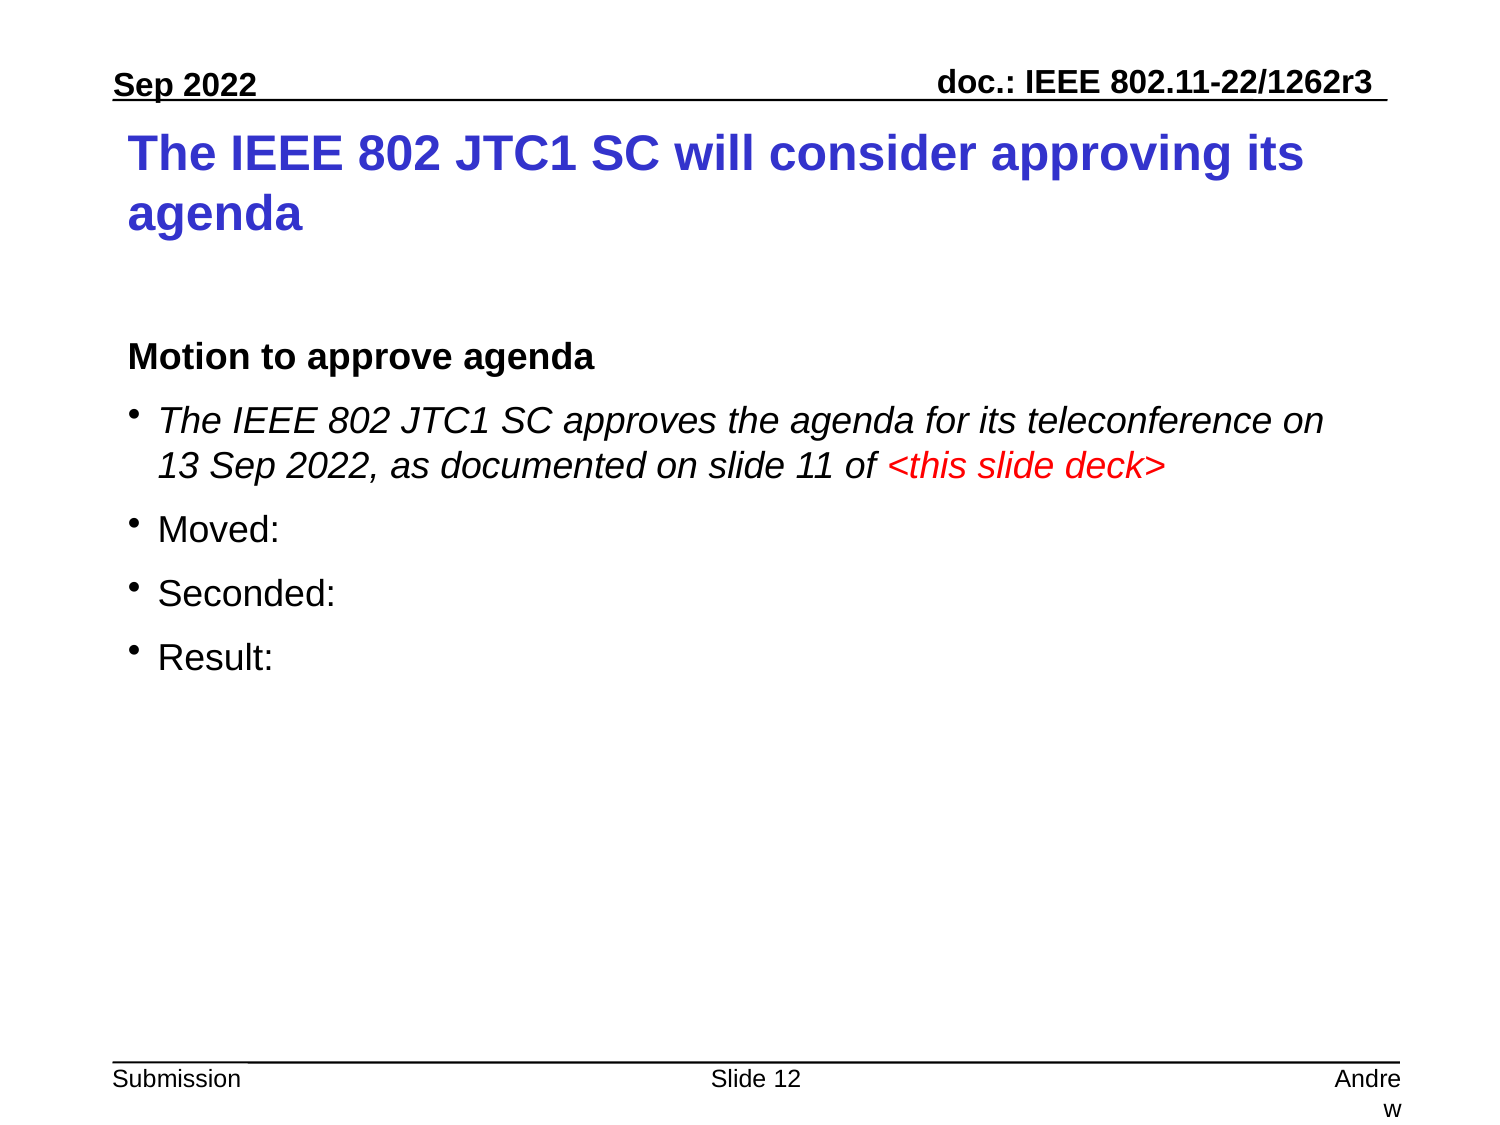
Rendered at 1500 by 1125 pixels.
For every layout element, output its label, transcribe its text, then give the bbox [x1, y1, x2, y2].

title The IEEE 802 JTC1 SC will consider approving its agenda [112, 112, 1388, 288]
footer Andrew Myles, Cisco [1320, 1061, 1402, 1093]
slide_number Slide 12 [709, 1061, 803, 1093]
list Motion to approve agenda The IEEE 802 JTC1 SC approves the agenda for its teleconference on 13 Sep 2022, as documented on slide 11 of <this slide deck> Moved: Seconded: Result: [112, 324, 1388, 1000]
